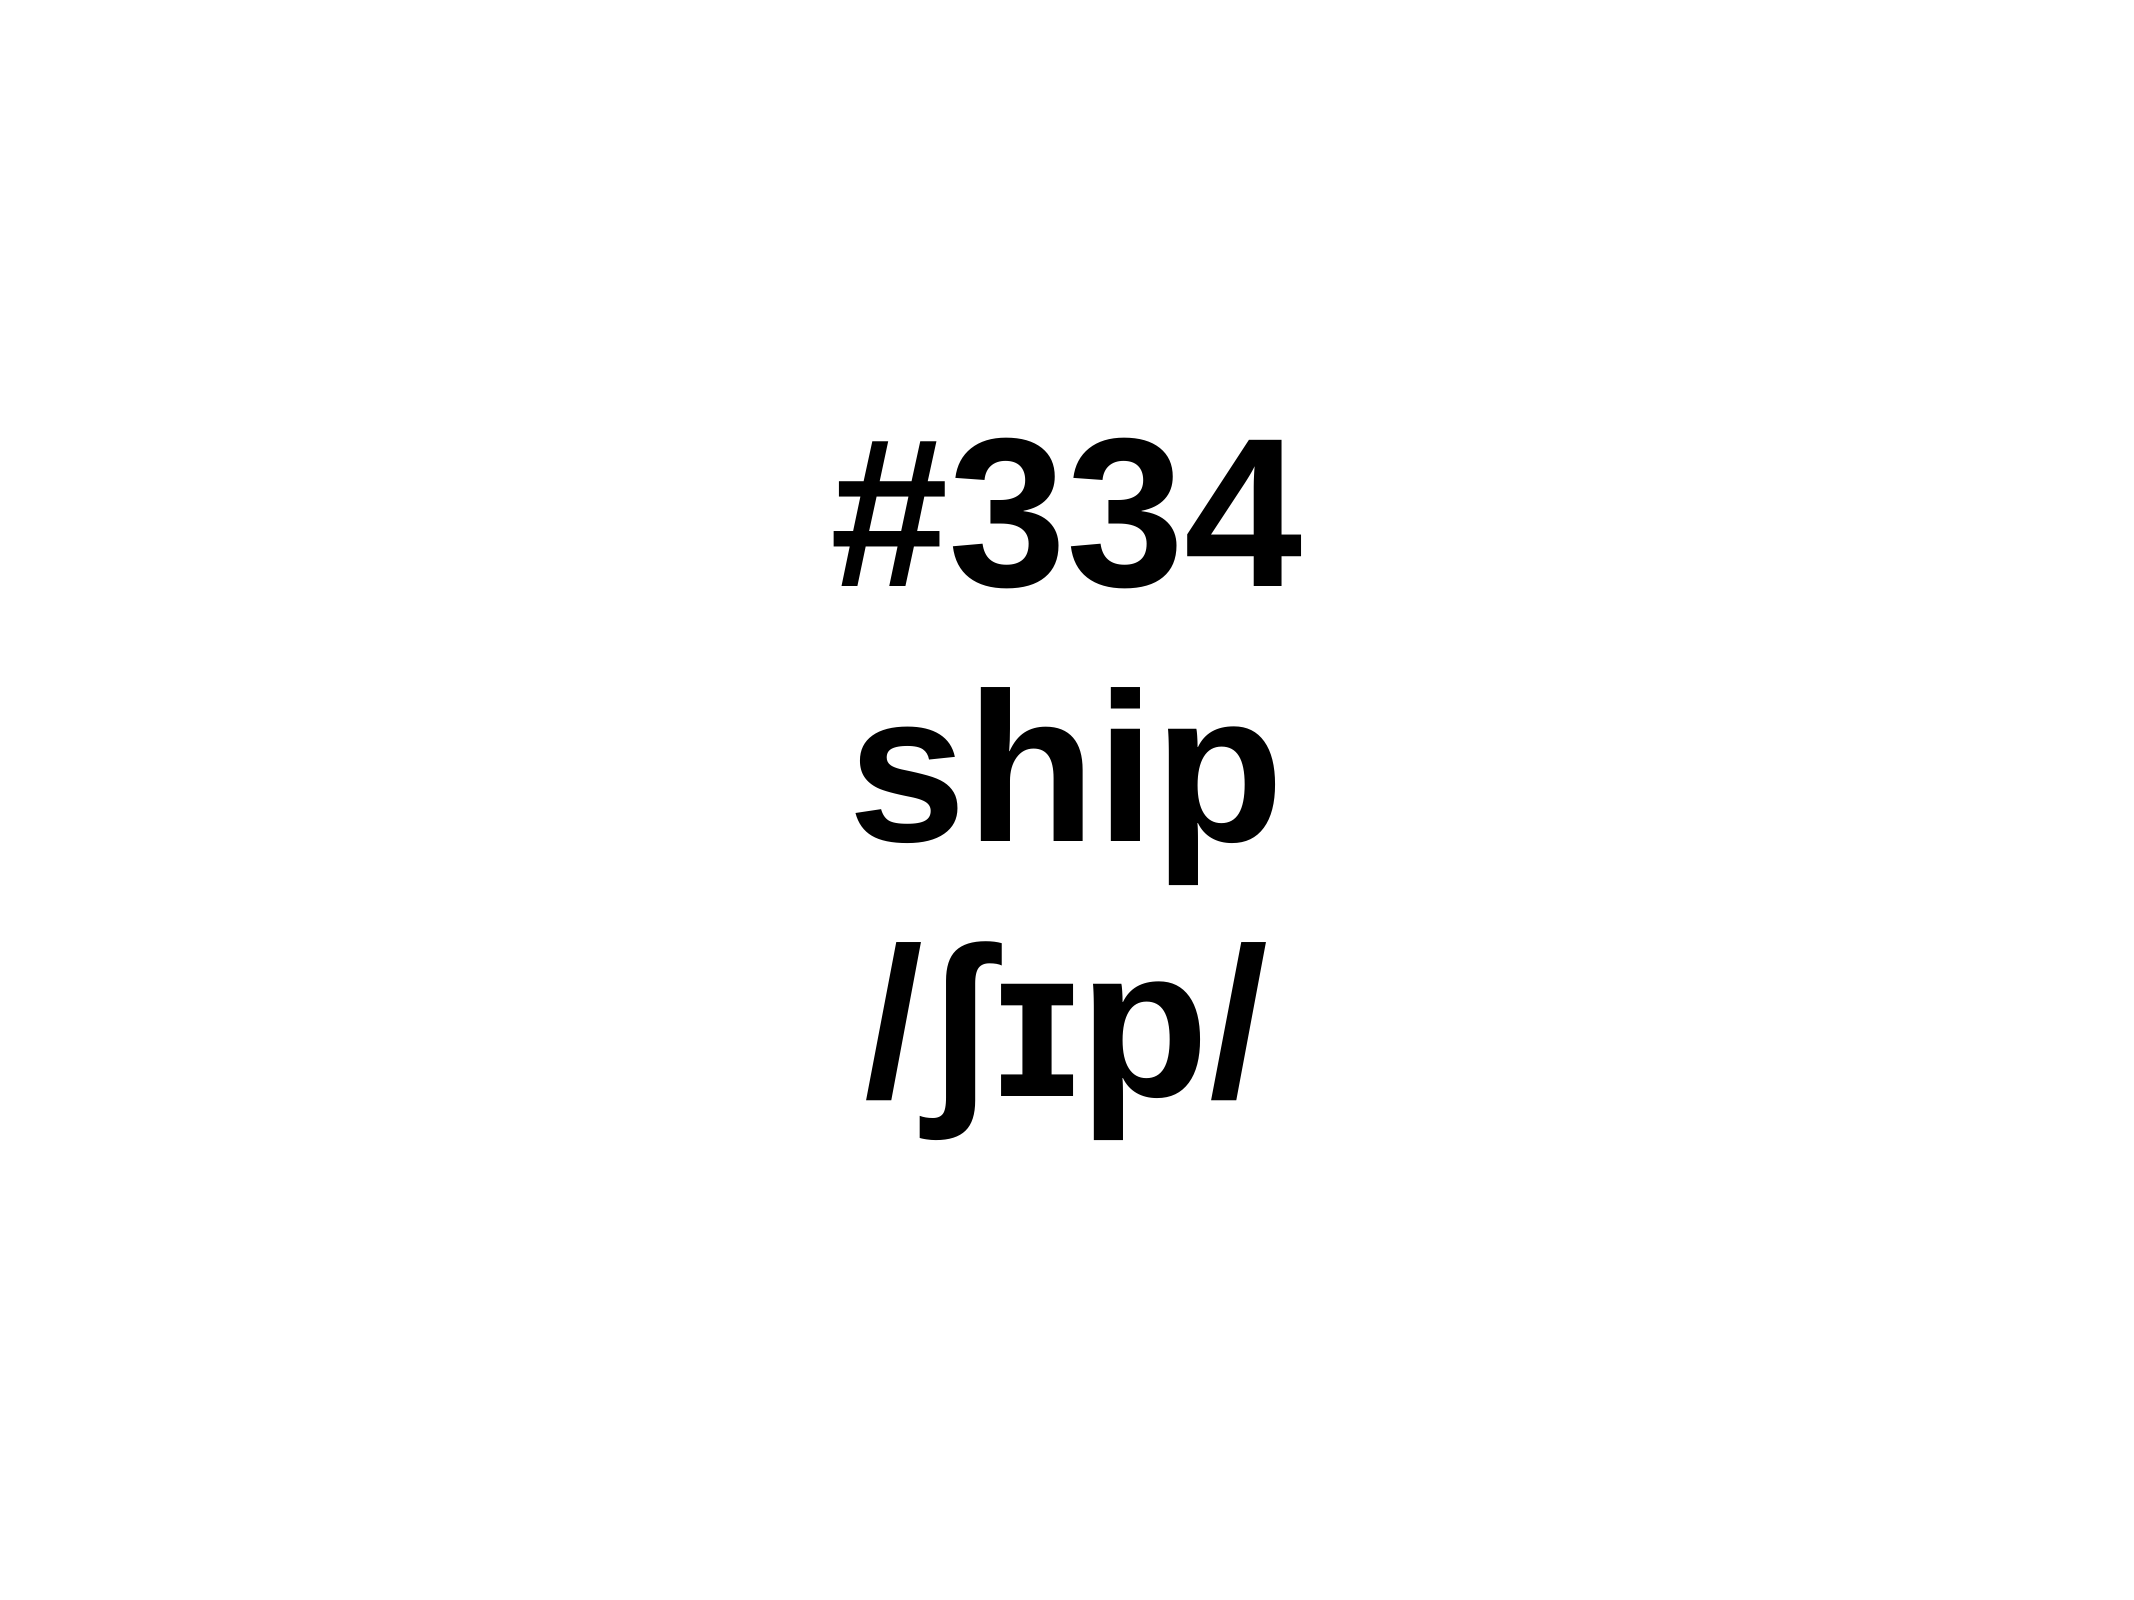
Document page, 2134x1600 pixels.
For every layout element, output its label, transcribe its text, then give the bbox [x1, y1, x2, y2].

list #334 ship /ʃɪp/ [207, 366, 1926, 1147]
